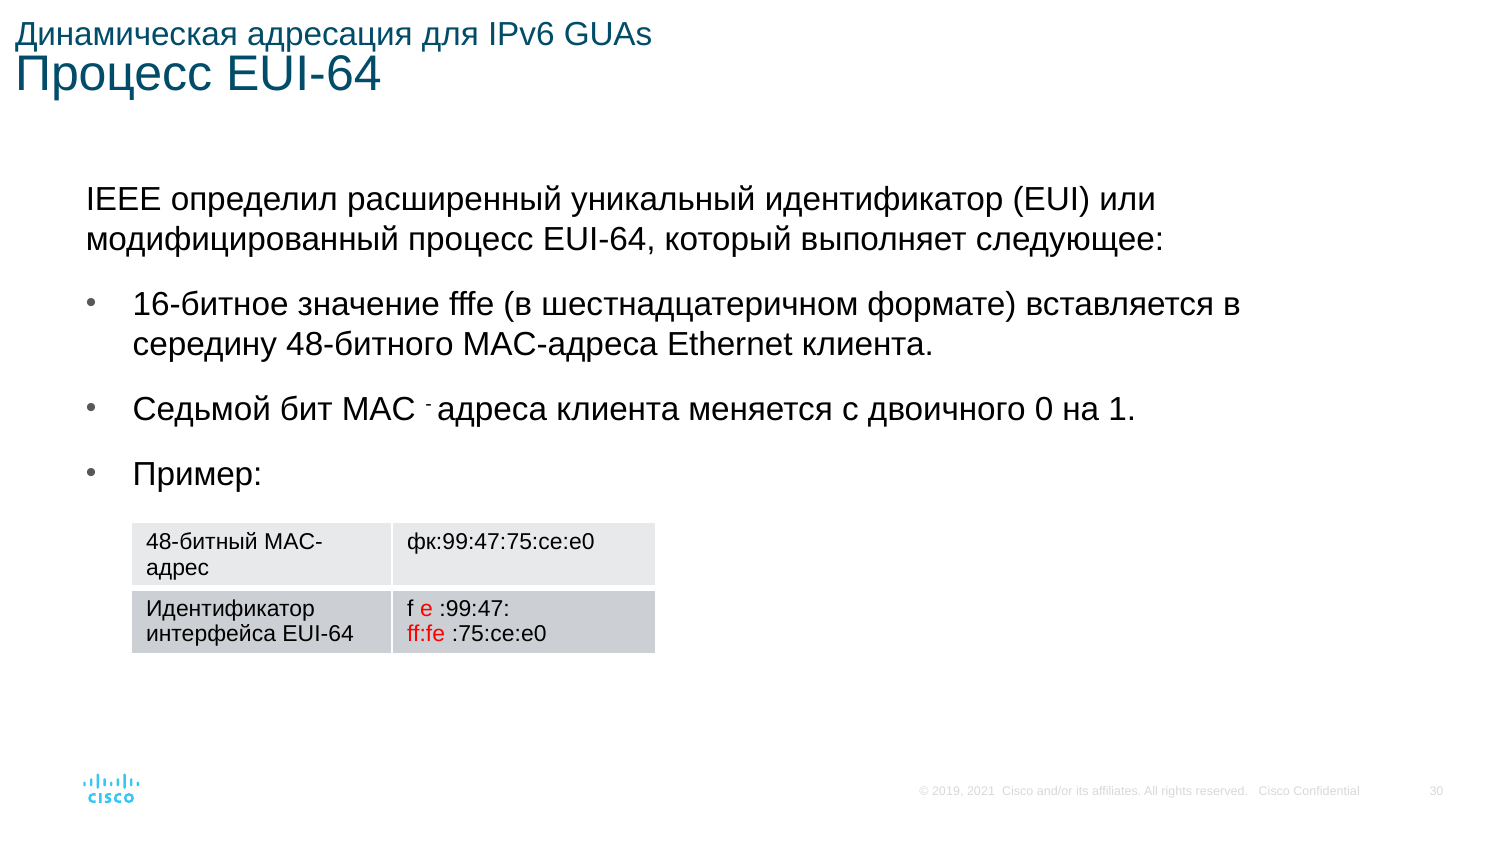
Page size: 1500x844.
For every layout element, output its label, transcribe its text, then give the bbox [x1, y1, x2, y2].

list IEEE определил расширенный уникальный идентификатор (EUI) или модифицированный процесс EUI-64, который выполняет следующее: 16-битное значение fffe (в шестнадцатеричном формате) вставляется в середину 48-битного MAC-адреса Ethernet клиента. Седьмой бит MAC - адреса клиента меняется с двоичного 0 на 1. Пример: [70, 169, 1369, 500]
table_cell f e :99:47: ff:fe :75:ce:e0 [393, 591, 655, 653]
table_header 48-битный MAC-адрес [132, 523, 391, 585]
table_header фк:99:47:75:ce:e0 [393, 523, 655, 585]
title Динамическая адресация для IPv6 GUAs Процесс EUI-64 [0, 0, 1369, 121]
table_cell Идентификатор интерфейса EUI-64 [132, 591, 391, 653]
